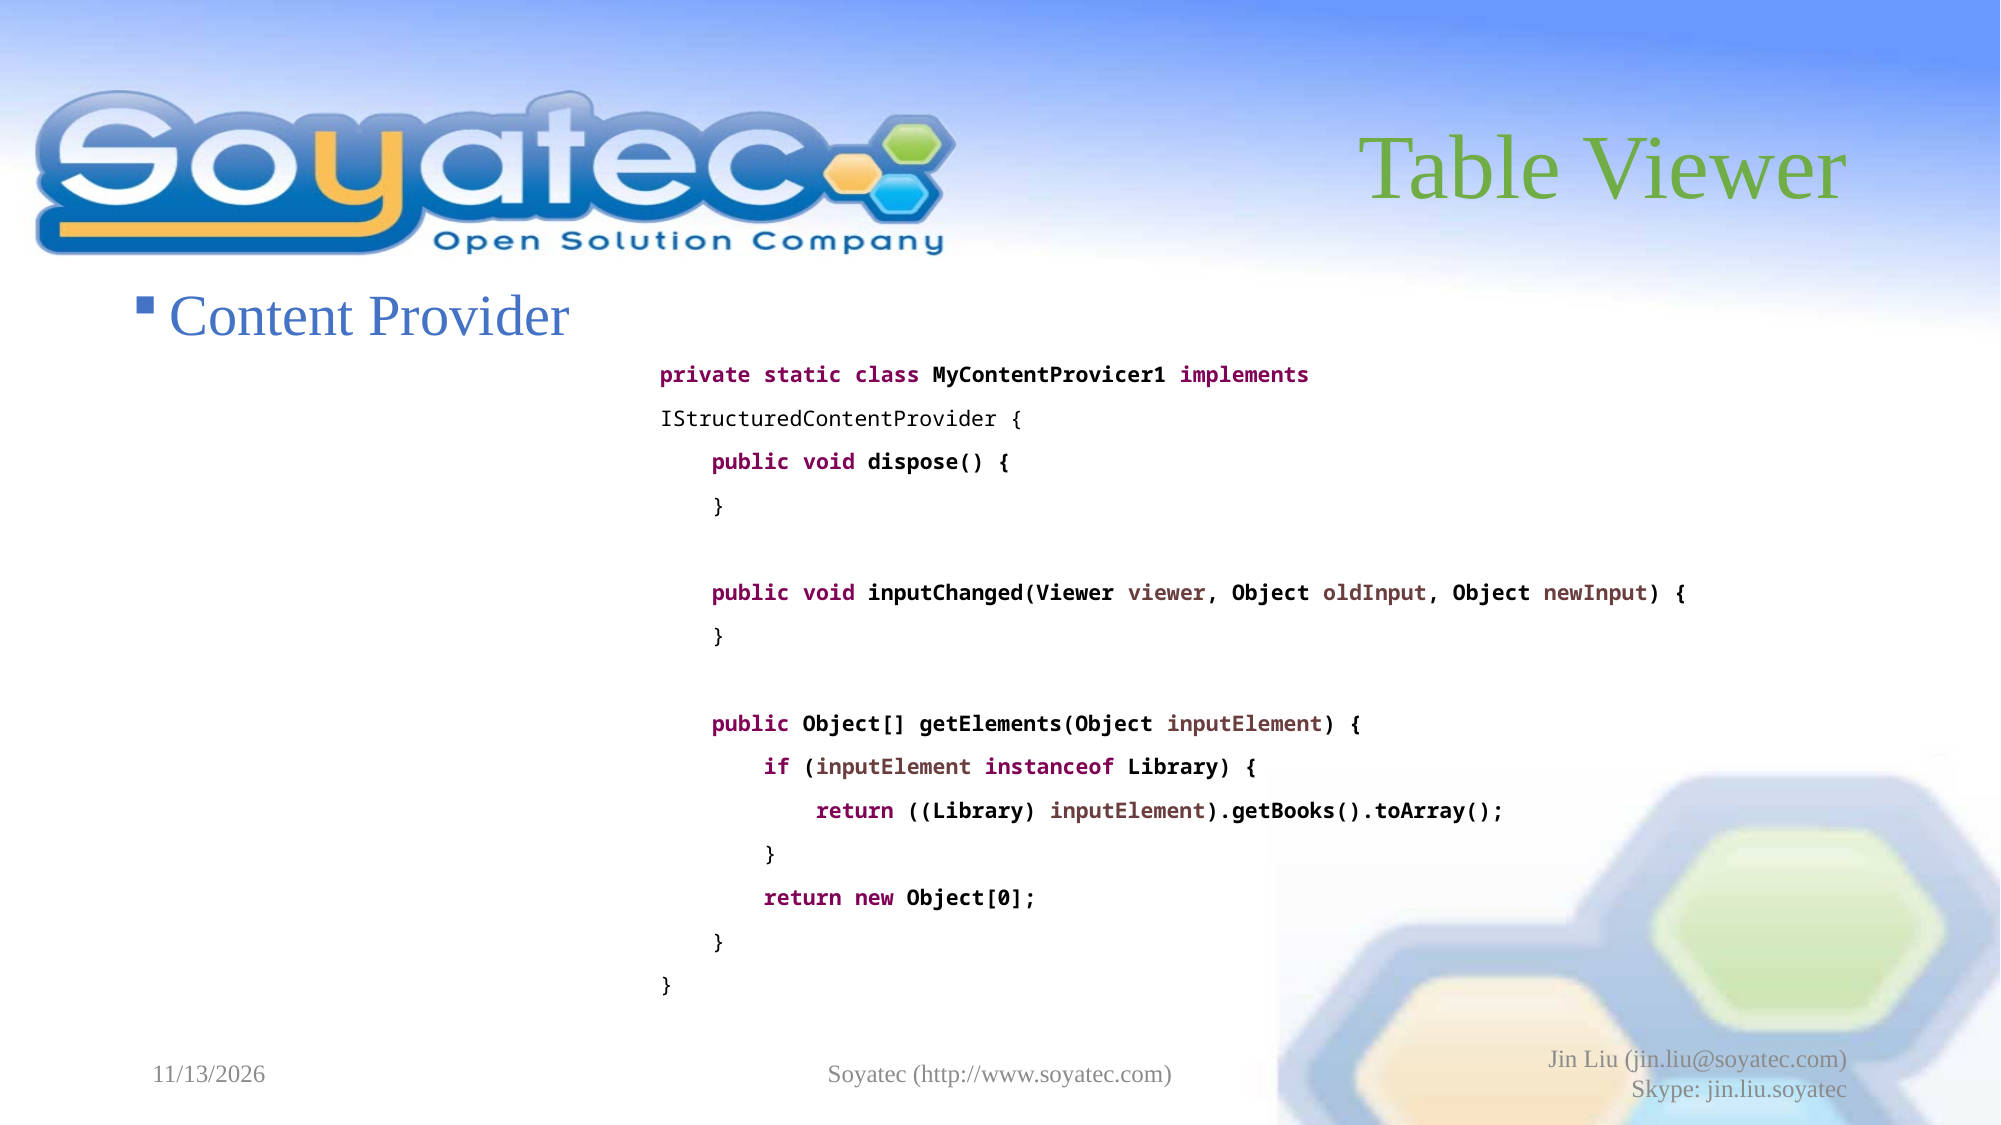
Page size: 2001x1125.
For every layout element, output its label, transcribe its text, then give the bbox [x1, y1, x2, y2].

footer Soyatec (http://www.soyatec.com) [662, 1042, 1338, 1103]
picture [0, 0, 2001, 1125]
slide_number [137, 1042, 588, 1103]
list private static class MyContentProvicer1 implements IStructuredContentProvider { public void dispose() { } public void inputChanged(Viewer viewer, Object oldInput, Object newInput) { } public Object[] getElements(Object inputElement) { if (inputElement instanceof Library) { return ((Library) inputElement).getBooks().toArray(); } return new Object[0]; } } [645, 353, 1863, 1008]
title Table Viewer [962, 59, 1863, 278]
list Content Provider [116, 277, 892, 1008]
slide_number Jin Liu (jin.liu@soyatec.com) Skype: jin.liu.soyatec [1412, 1042, 1863, 1103]
